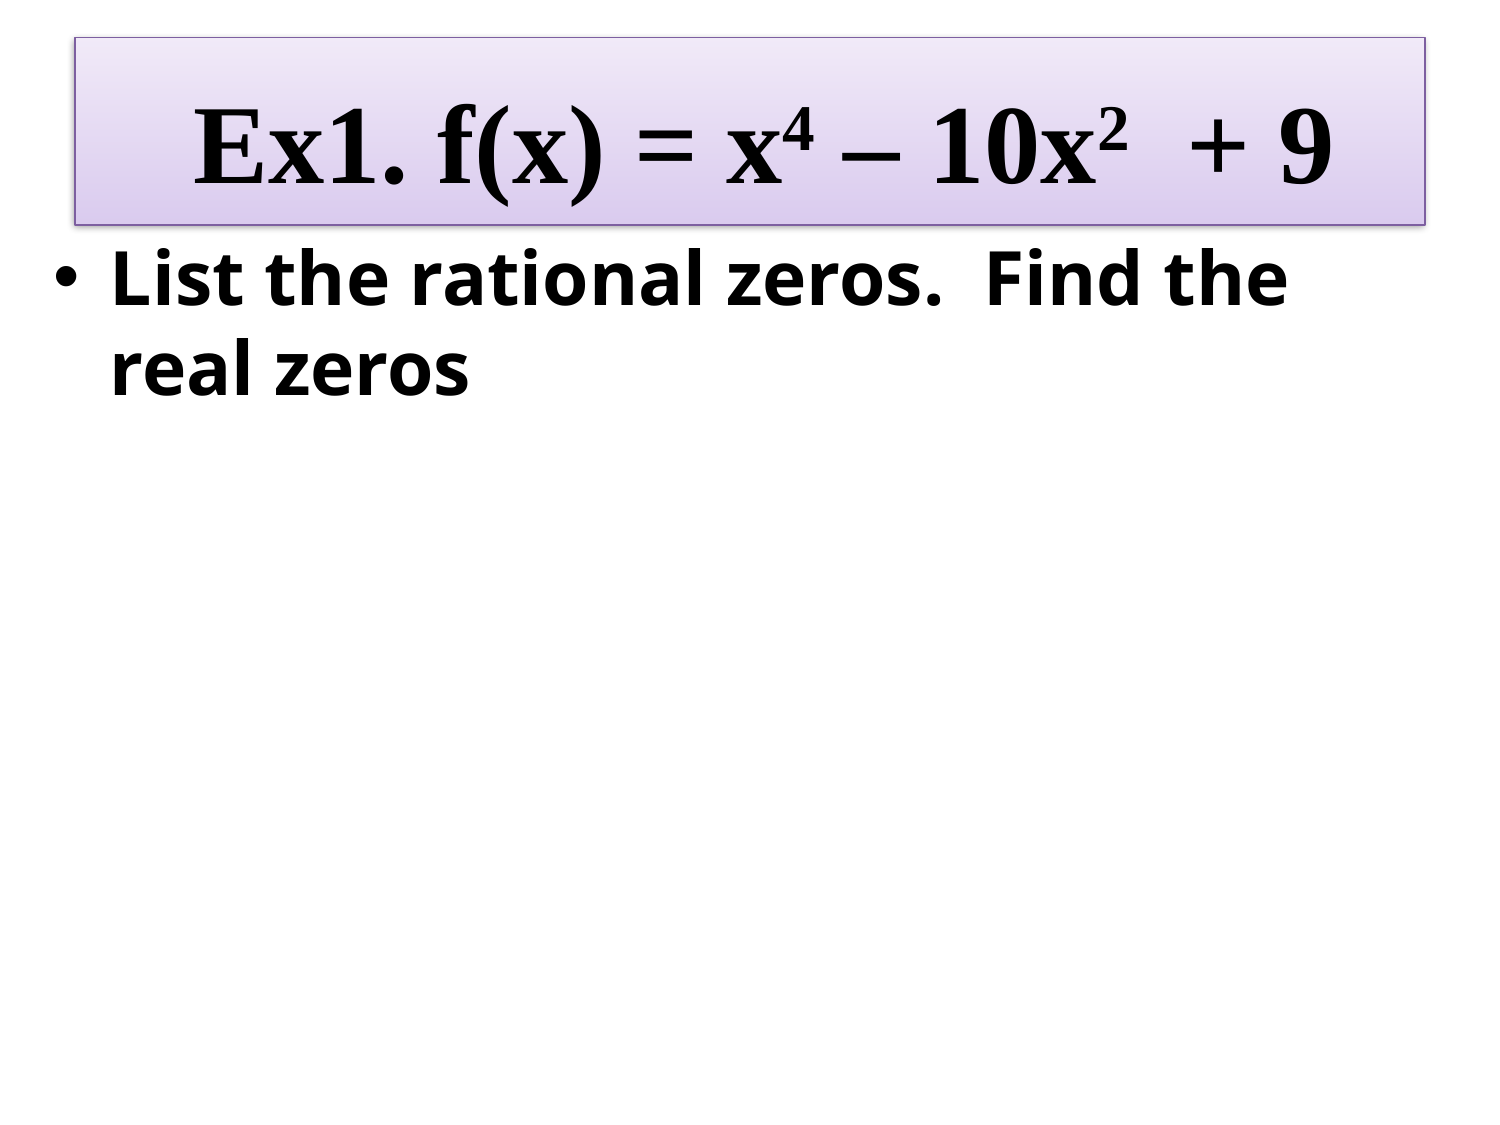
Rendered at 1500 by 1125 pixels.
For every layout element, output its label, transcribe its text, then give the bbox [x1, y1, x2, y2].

title Ex1. f(x) = x4 – 10x2 + 9 [75, 45, 1425, 222]
list List the rational zeros. Find the real zeros [38, 222, 1425, 809]
